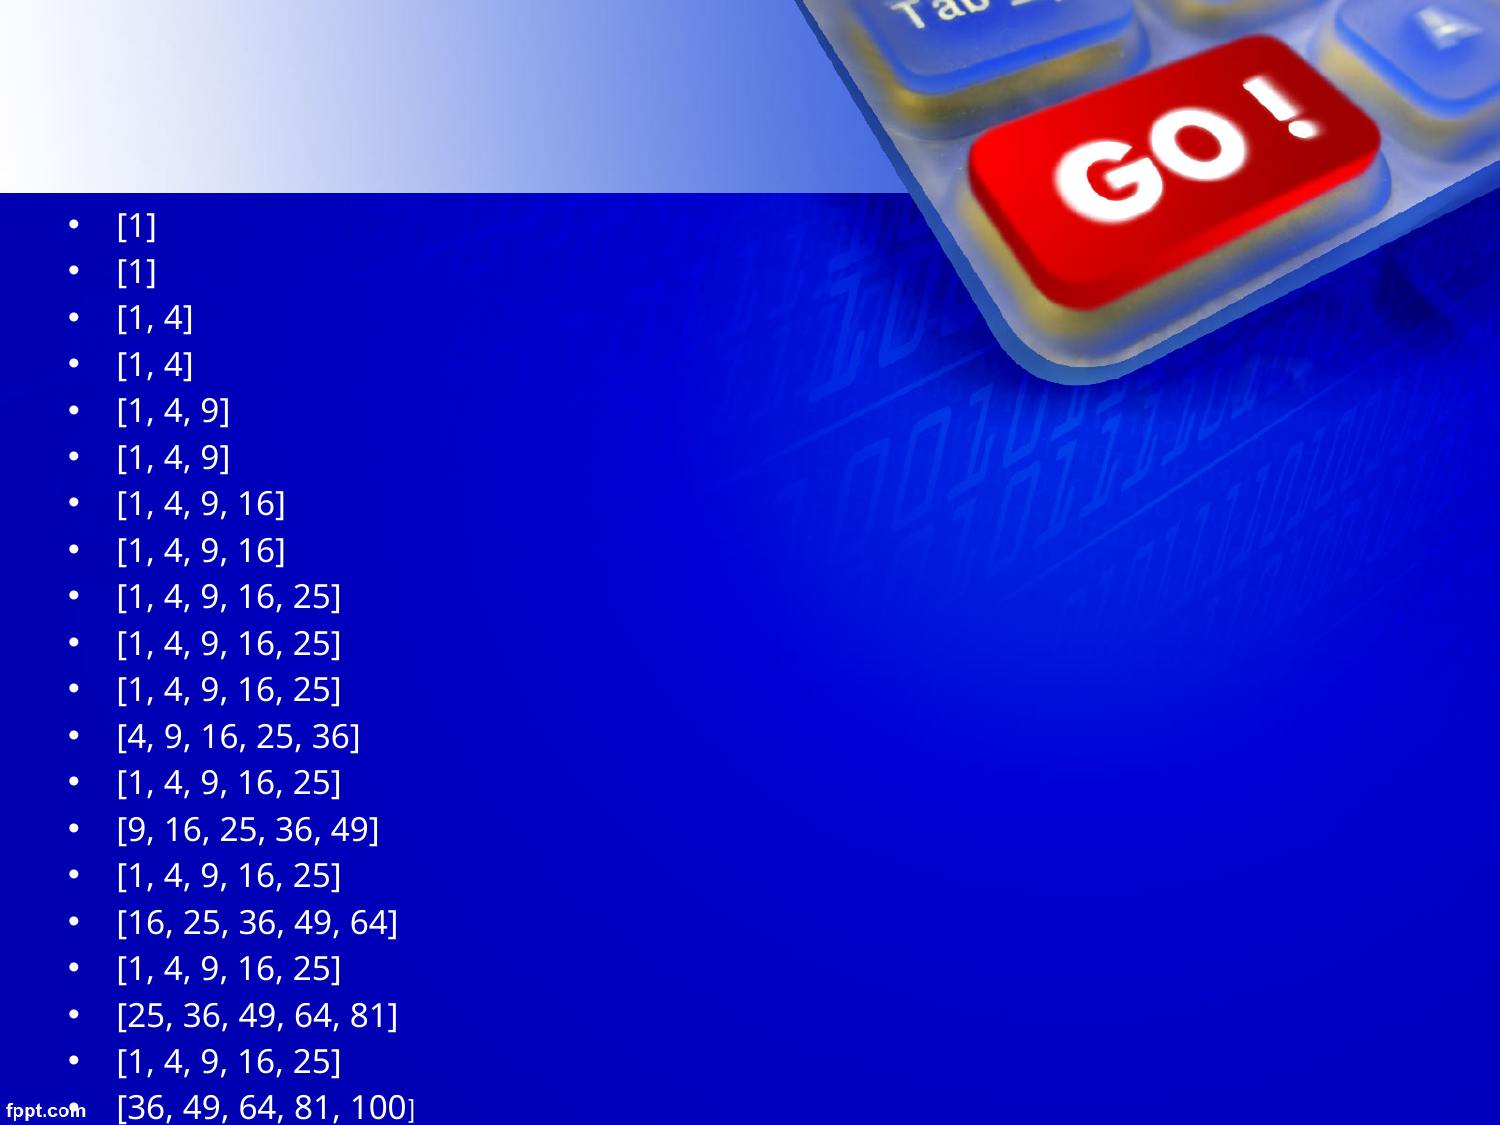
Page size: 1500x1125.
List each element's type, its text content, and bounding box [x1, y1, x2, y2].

list [1] [1] [1, 4] [1, 4] [1, 4, 9] [1, 4, 9] [1, 4, 9, 16] [1, 4, 9, 16] [1, 4, 9, 16, 25] [1, 4, 9, 16, 25] [1, 4, 9, 16, 25] [4, 9, 16, 25, 36] [1, 4, 9, 16, 25] [9, 16, 25, 36, 49] [1, 4, 9, 16, 25] [16, 25, 36, 49, 64] [1, 4, 9, 16, 25] [25, 36, 49, 64, 81] [1, 4, 9, 16, 25] [36, 49, 64, 81, 100] [53, 196, 1228, 1125]
picture [0, 0, 1500, 1125]
